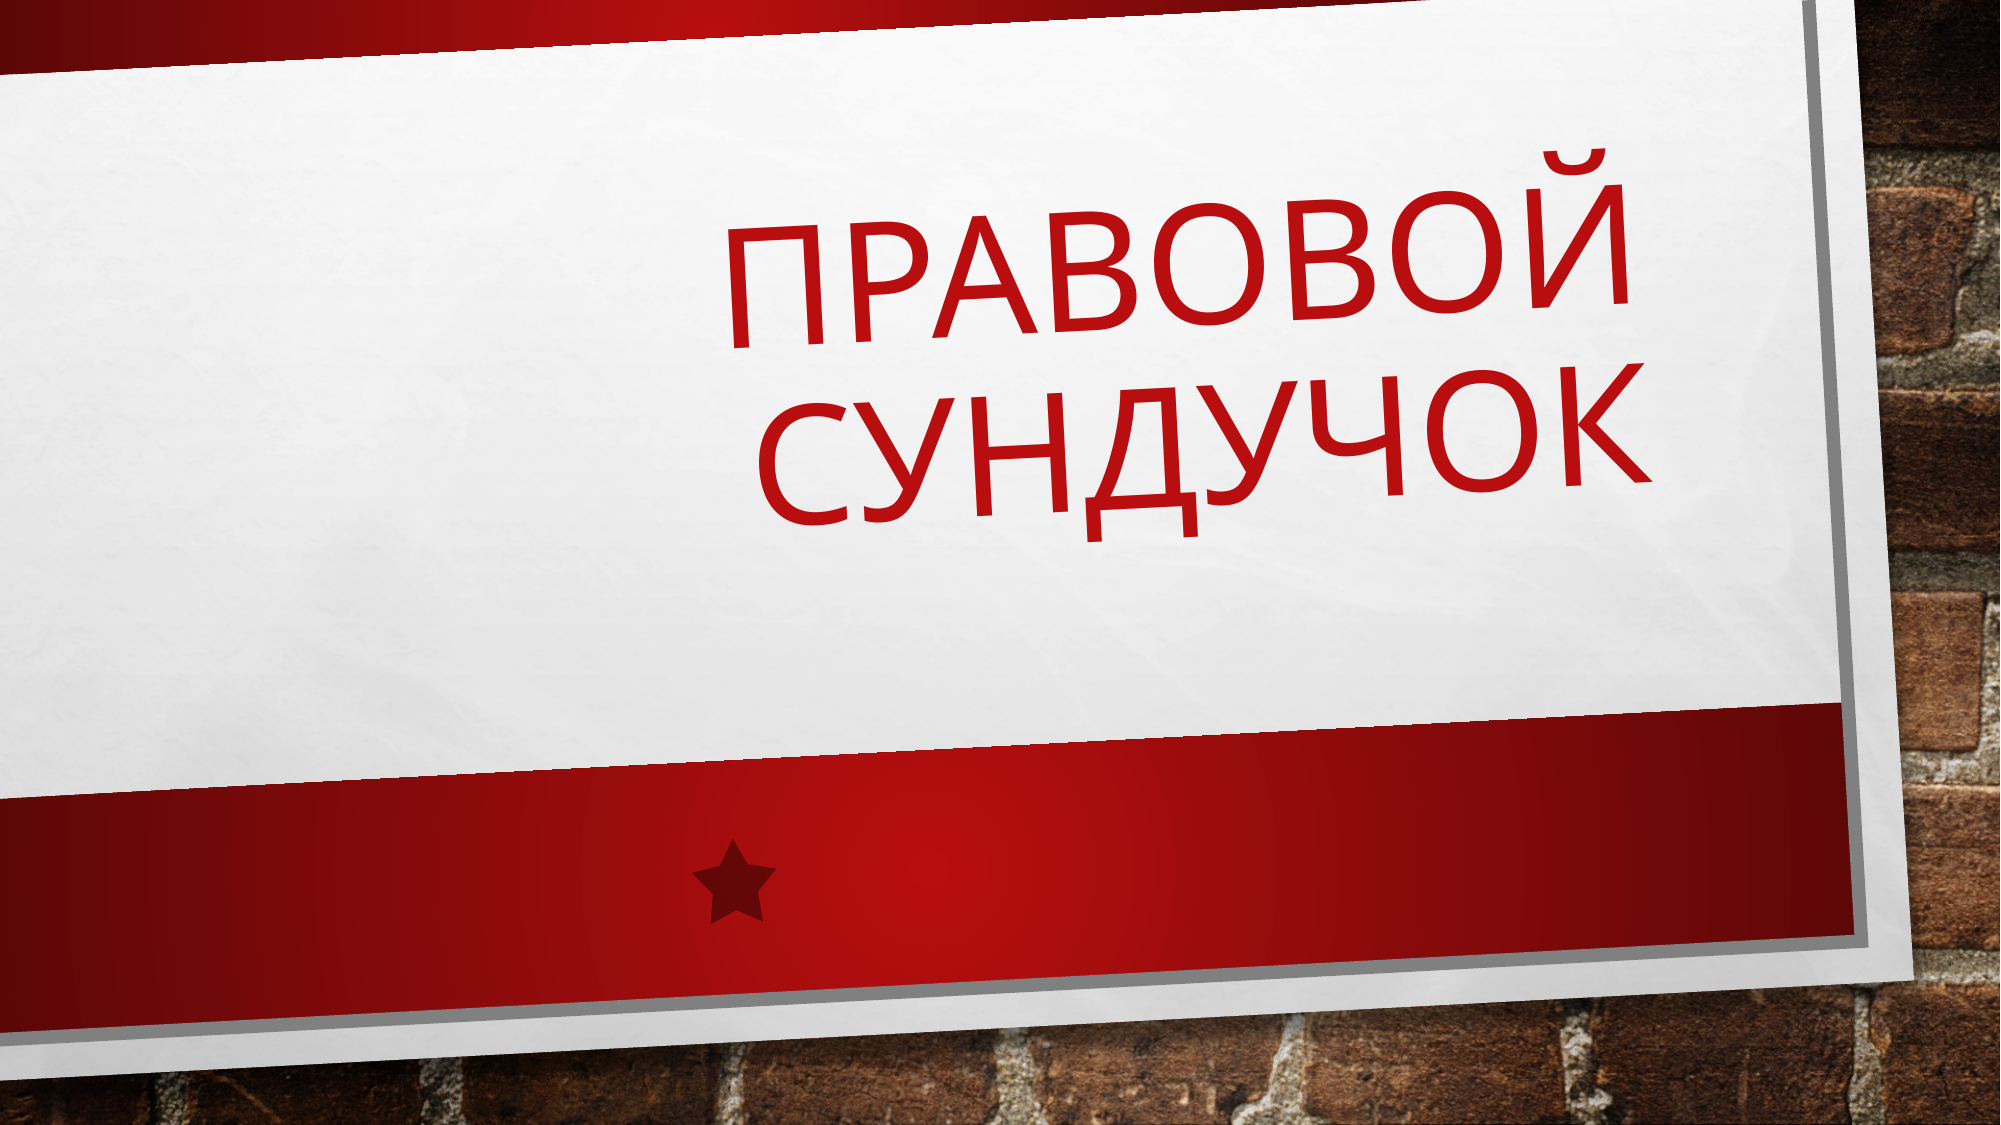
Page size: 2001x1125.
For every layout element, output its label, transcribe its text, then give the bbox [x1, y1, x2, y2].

picture [0, 0, 2000, 1125]
title Правовой сундучок [48, 70, 1671, 608]
